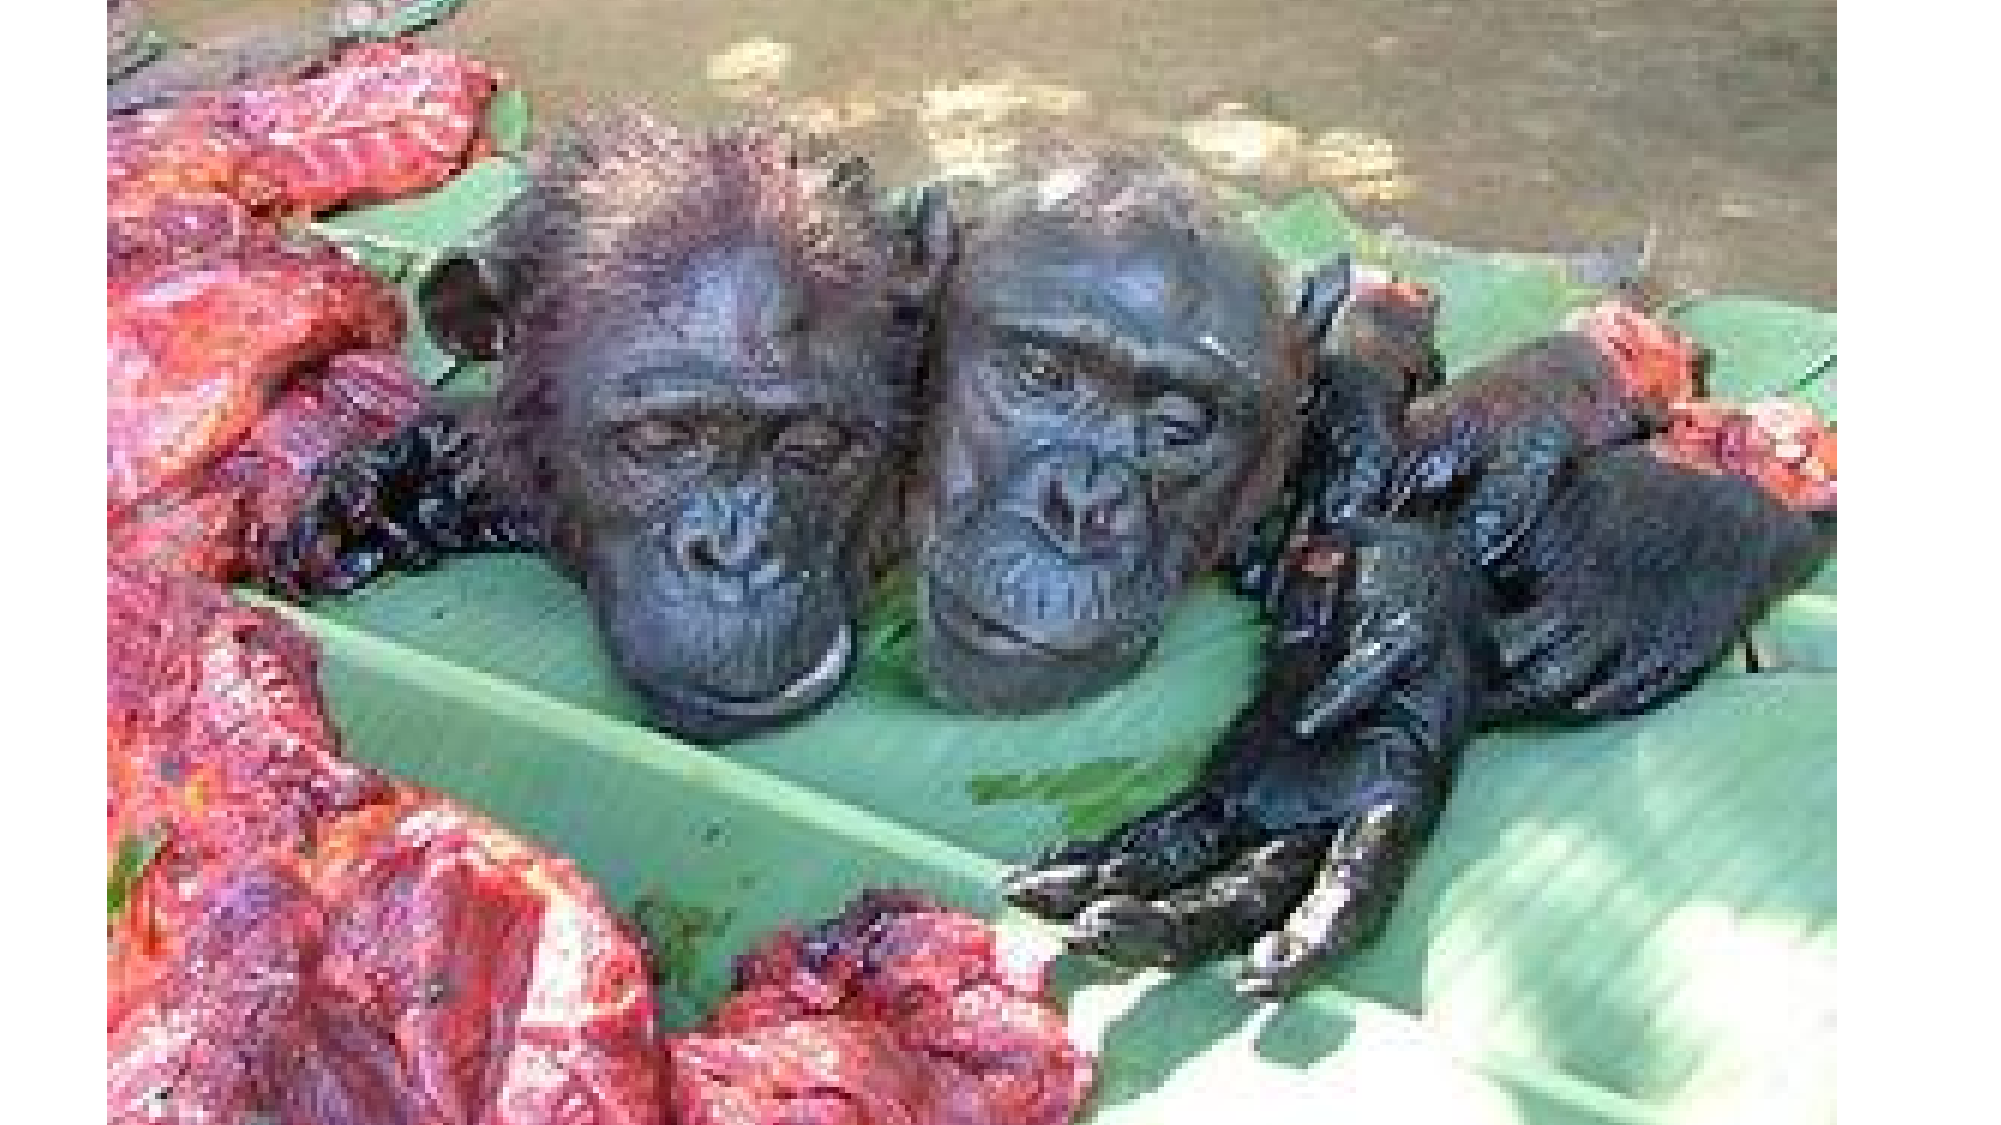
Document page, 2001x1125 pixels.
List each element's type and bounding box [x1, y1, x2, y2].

picture [106, 0, 1838, 1125]
